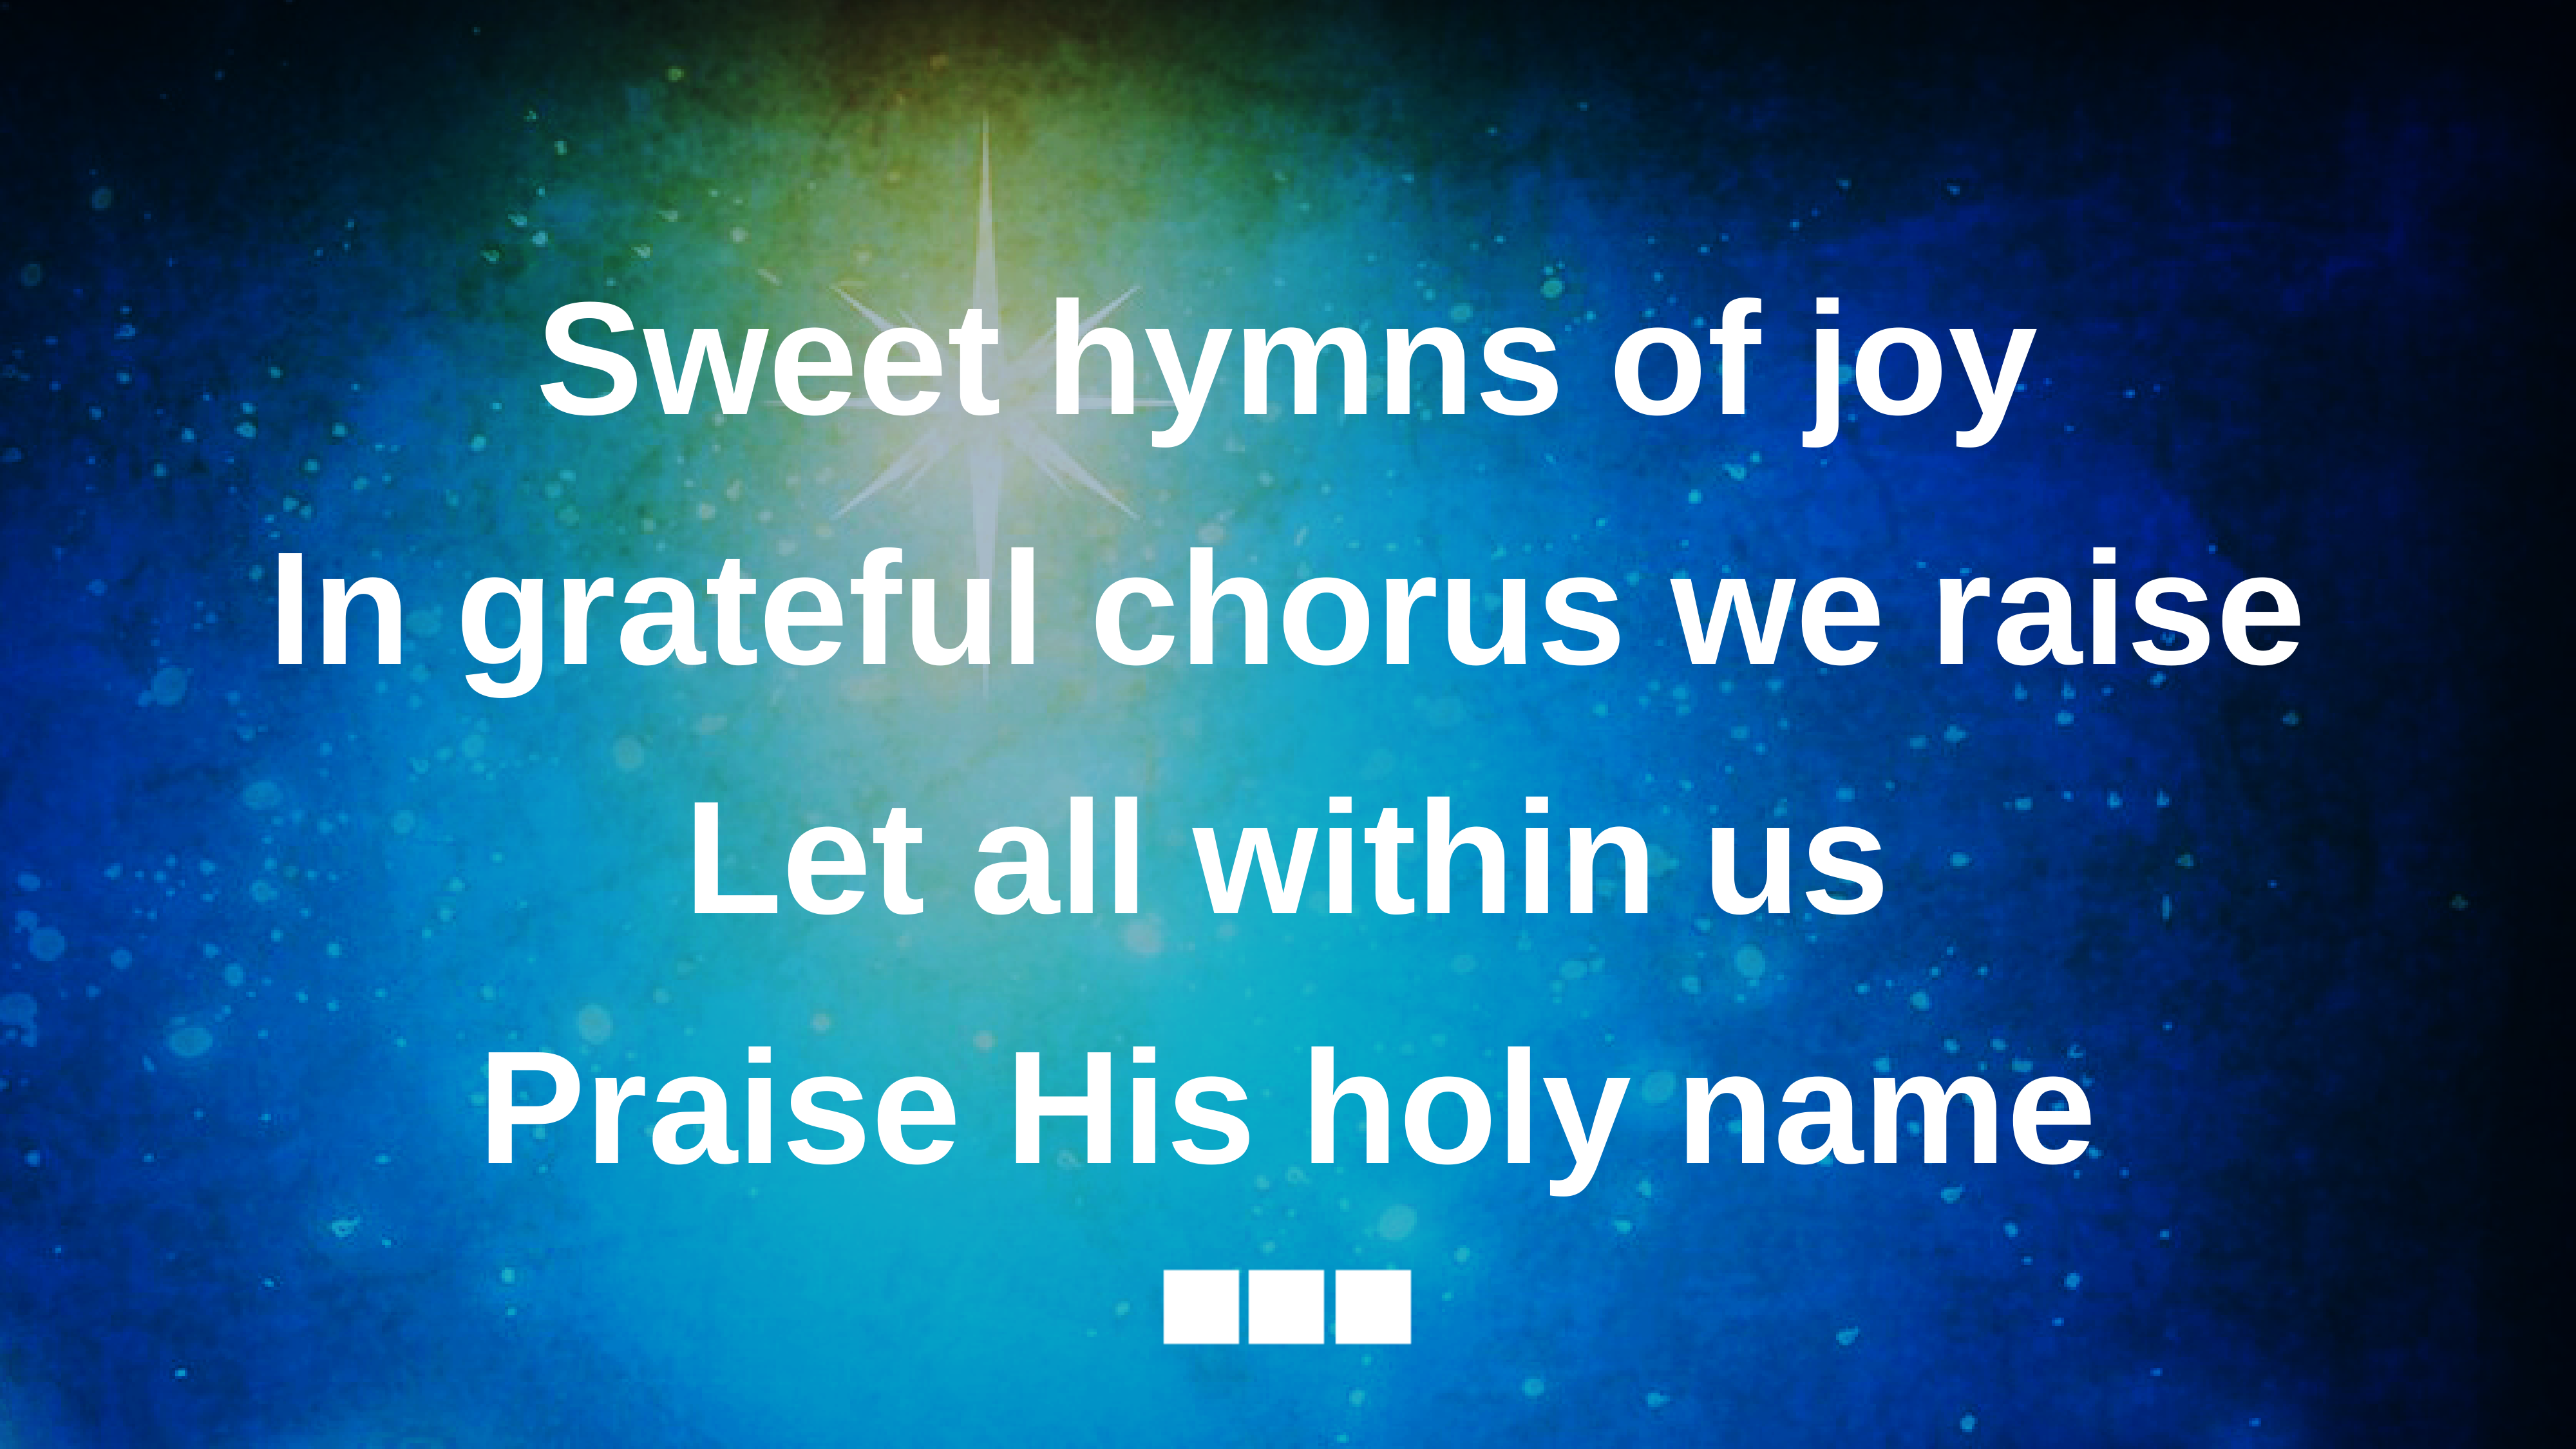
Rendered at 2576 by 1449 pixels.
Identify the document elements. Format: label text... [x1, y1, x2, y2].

list Sweet hymns of joy In grateful chorus we raise Let all within us Praise His holy name [0, 0, 2576, 1449]
